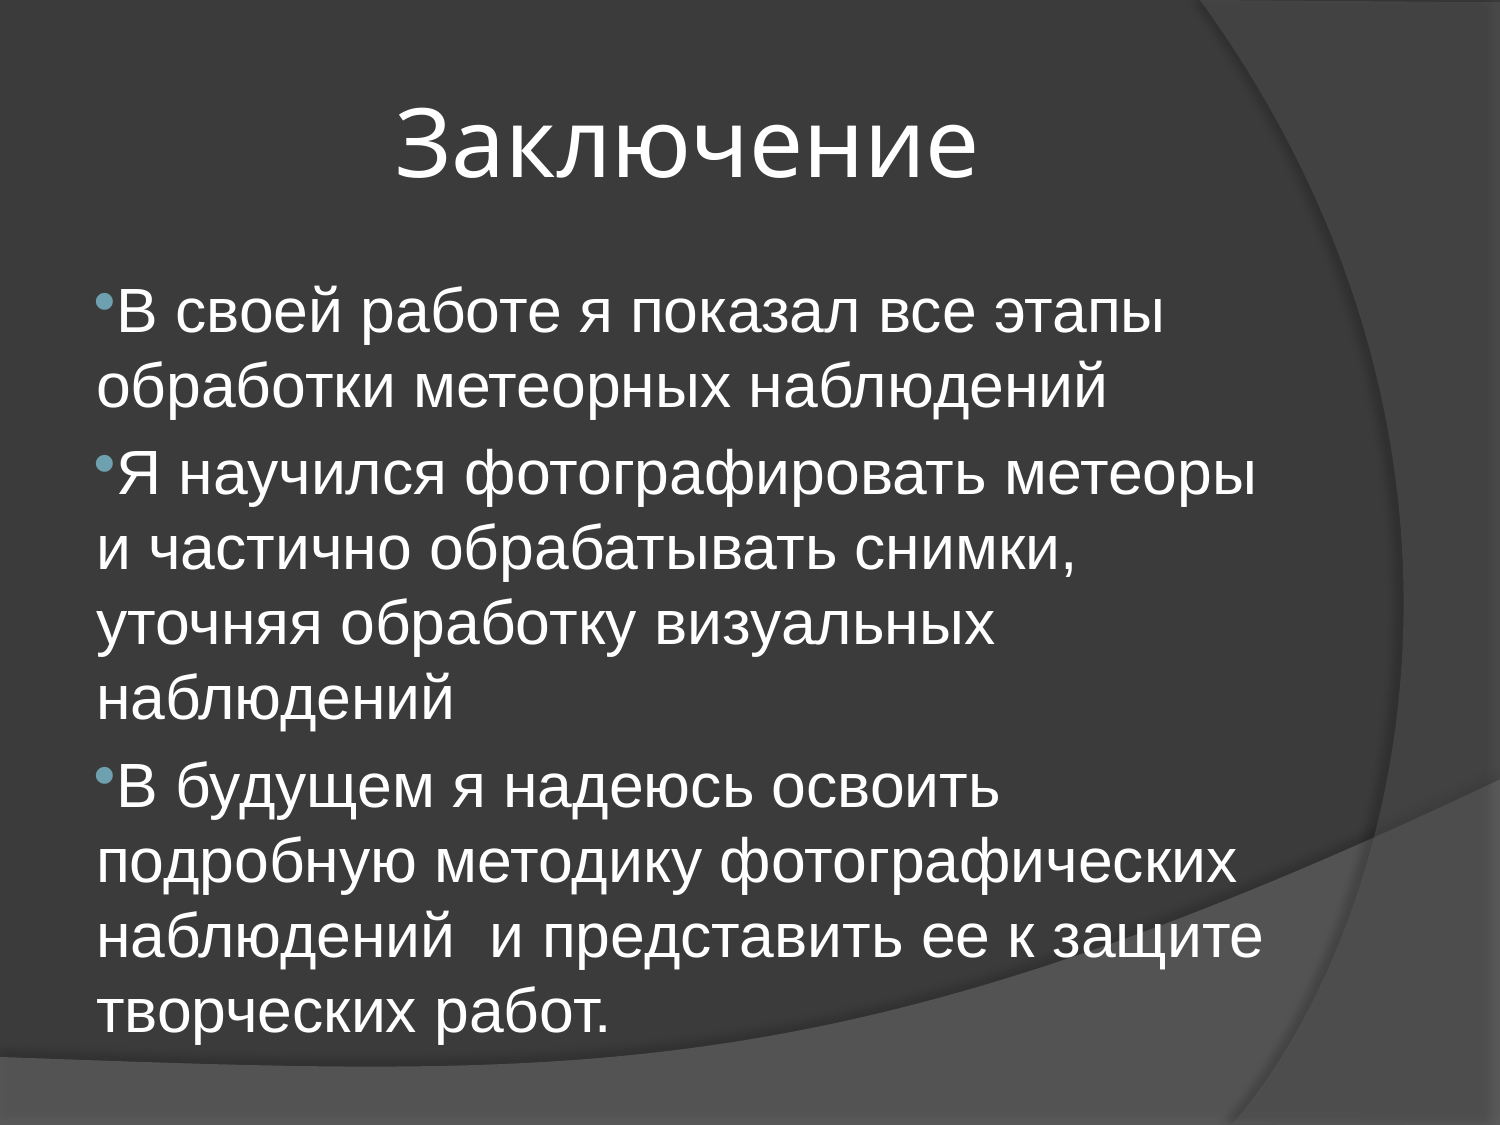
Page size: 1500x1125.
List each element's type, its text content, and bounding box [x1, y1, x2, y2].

list В своей работе я показал все этапы обработки метеорных наблюдений Я научился фотографировать метеоры и частично обрабатывать снимки, уточняя обработку визуальных наблюдений В будущем я надеюсь освоить подробную методику фотографических наблюдений и представить ее к защите творческих работ. [74, 262, 1301, 1006]
title Заключение [74, 44, 1301, 233]
